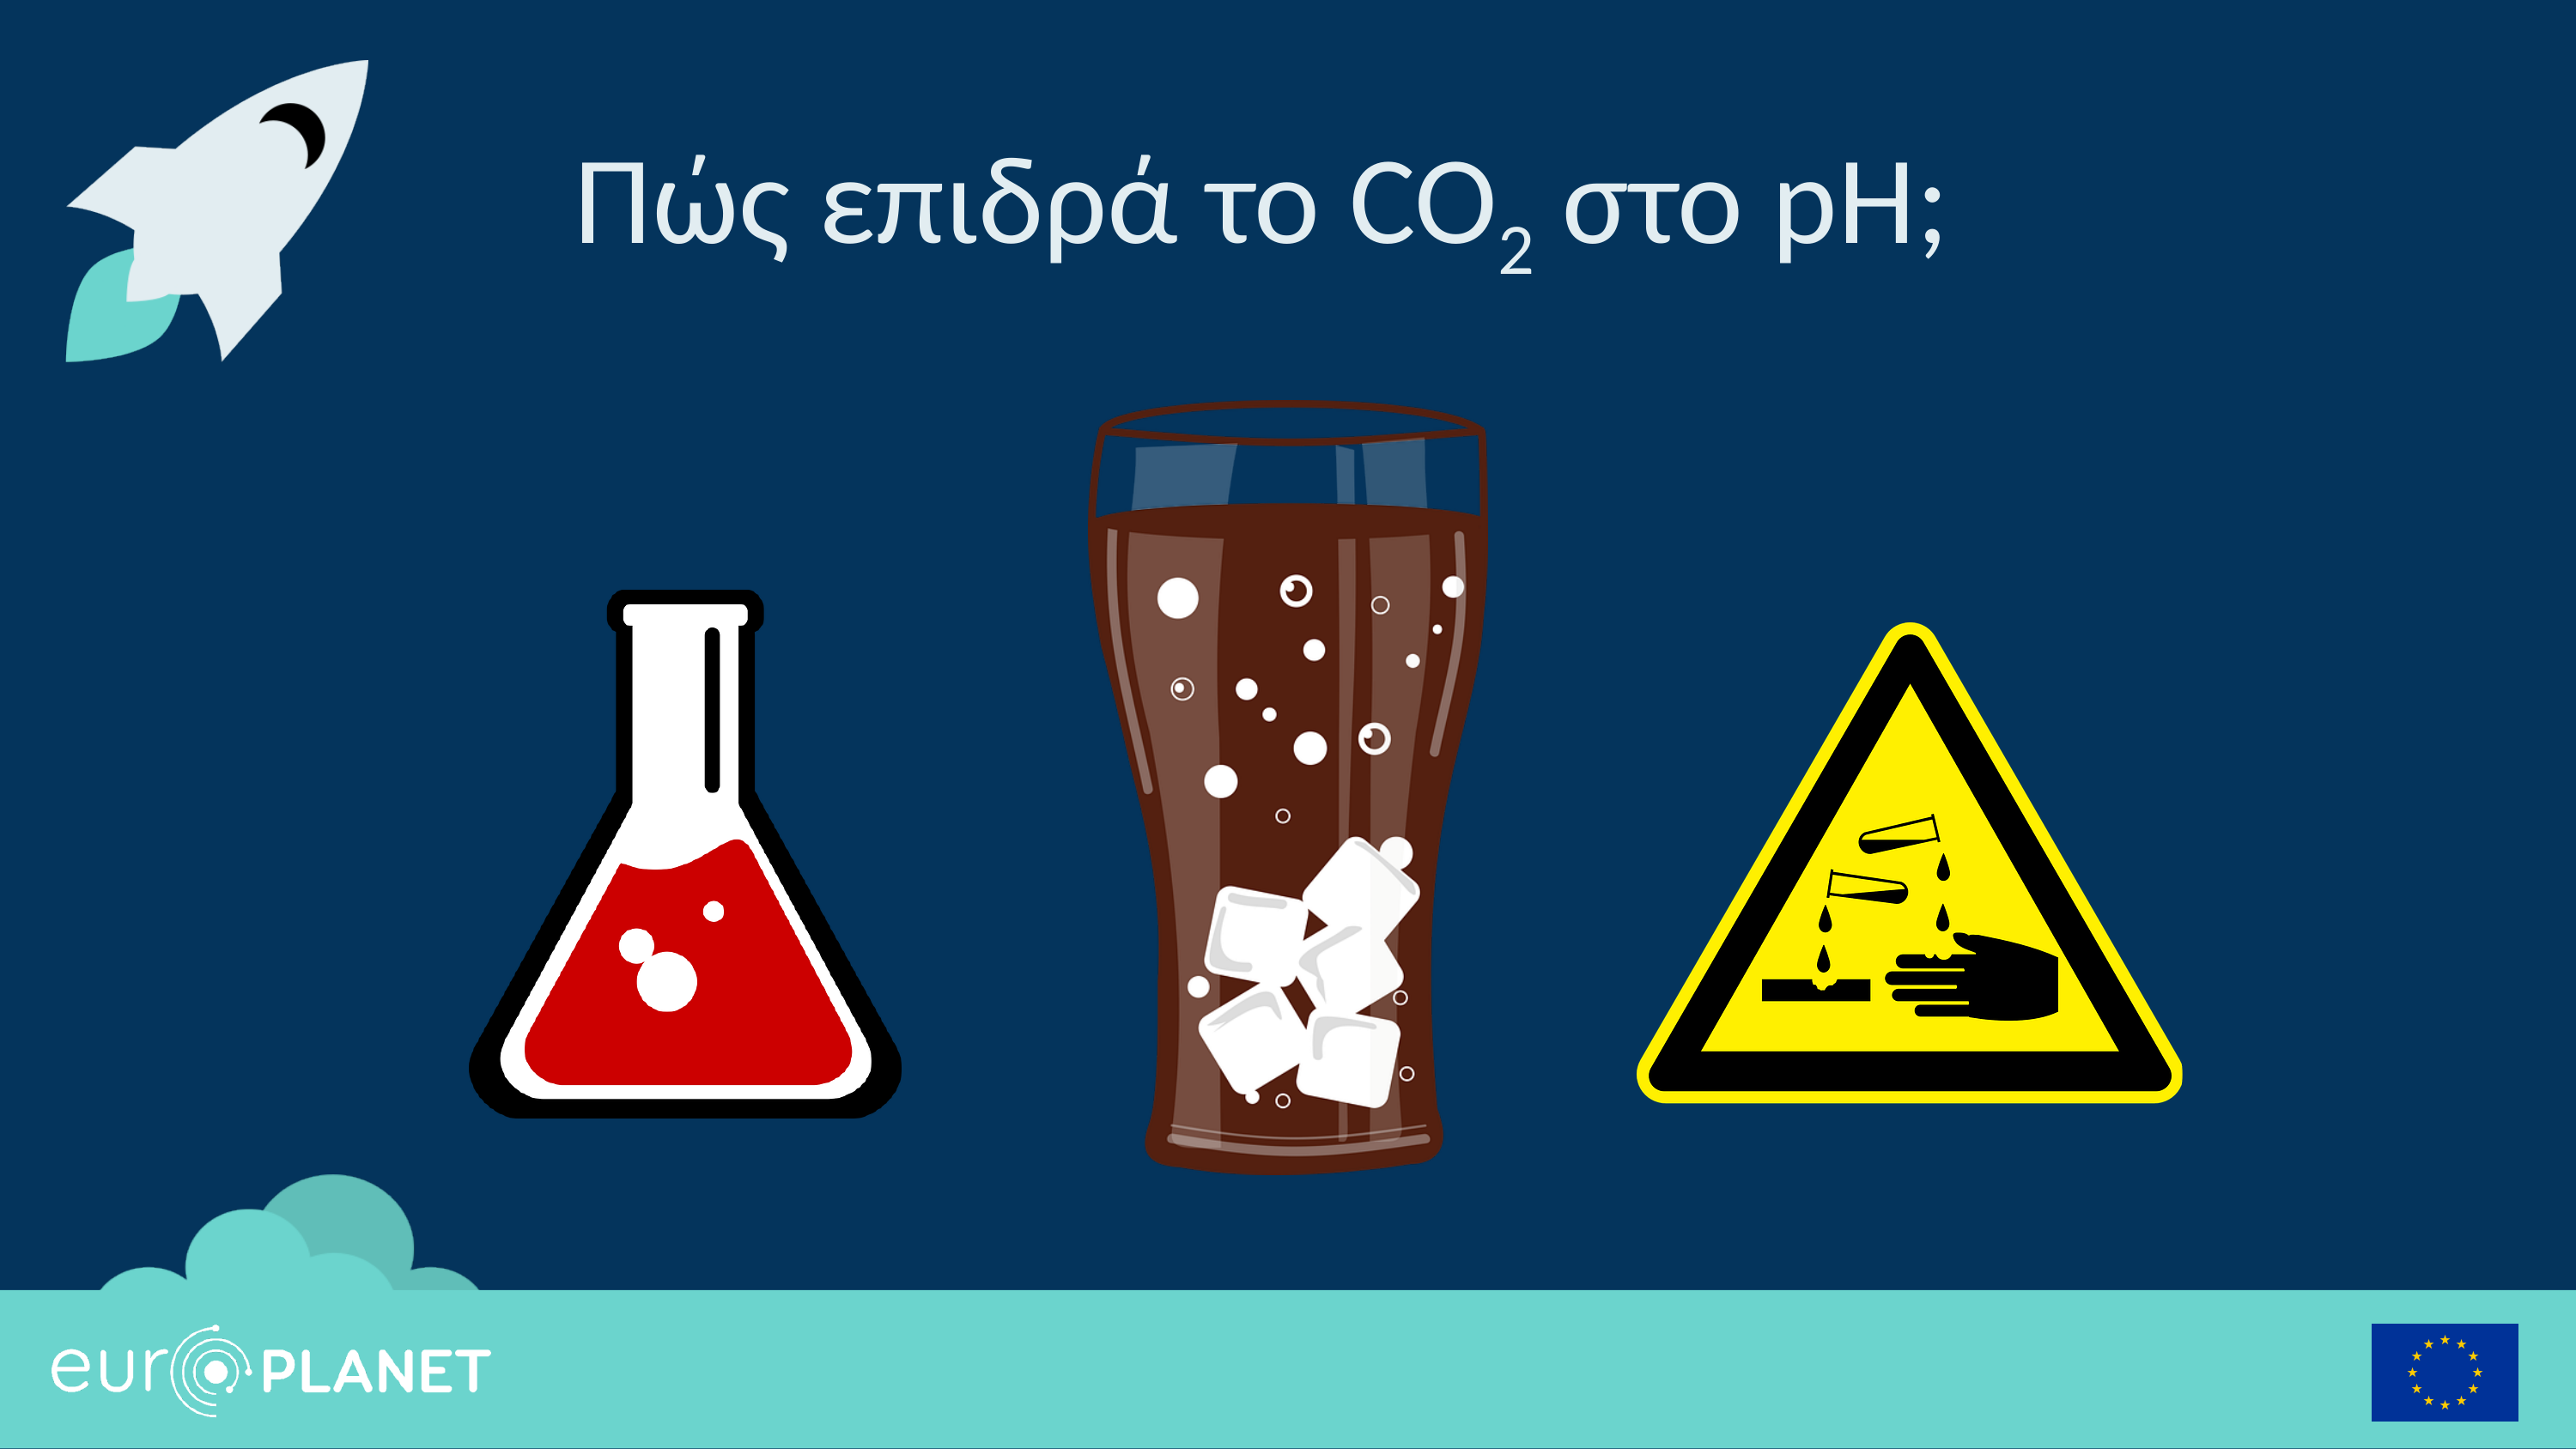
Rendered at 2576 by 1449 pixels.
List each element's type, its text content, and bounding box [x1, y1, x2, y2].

picture [57, 59, 368, 371]
picture [1088, 400, 1488, 1175]
title Πώς επιδρά το CO2 στο pH; [399, 197, 2123, 360]
picture [468, 590, 902, 1119]
picture [2372, 1323, 2519, 1422]
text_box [0, 1173, 2576, 1449]
picture [27, 1303, 515, 1449]
picture [1636, 622, 2183, 1140]
